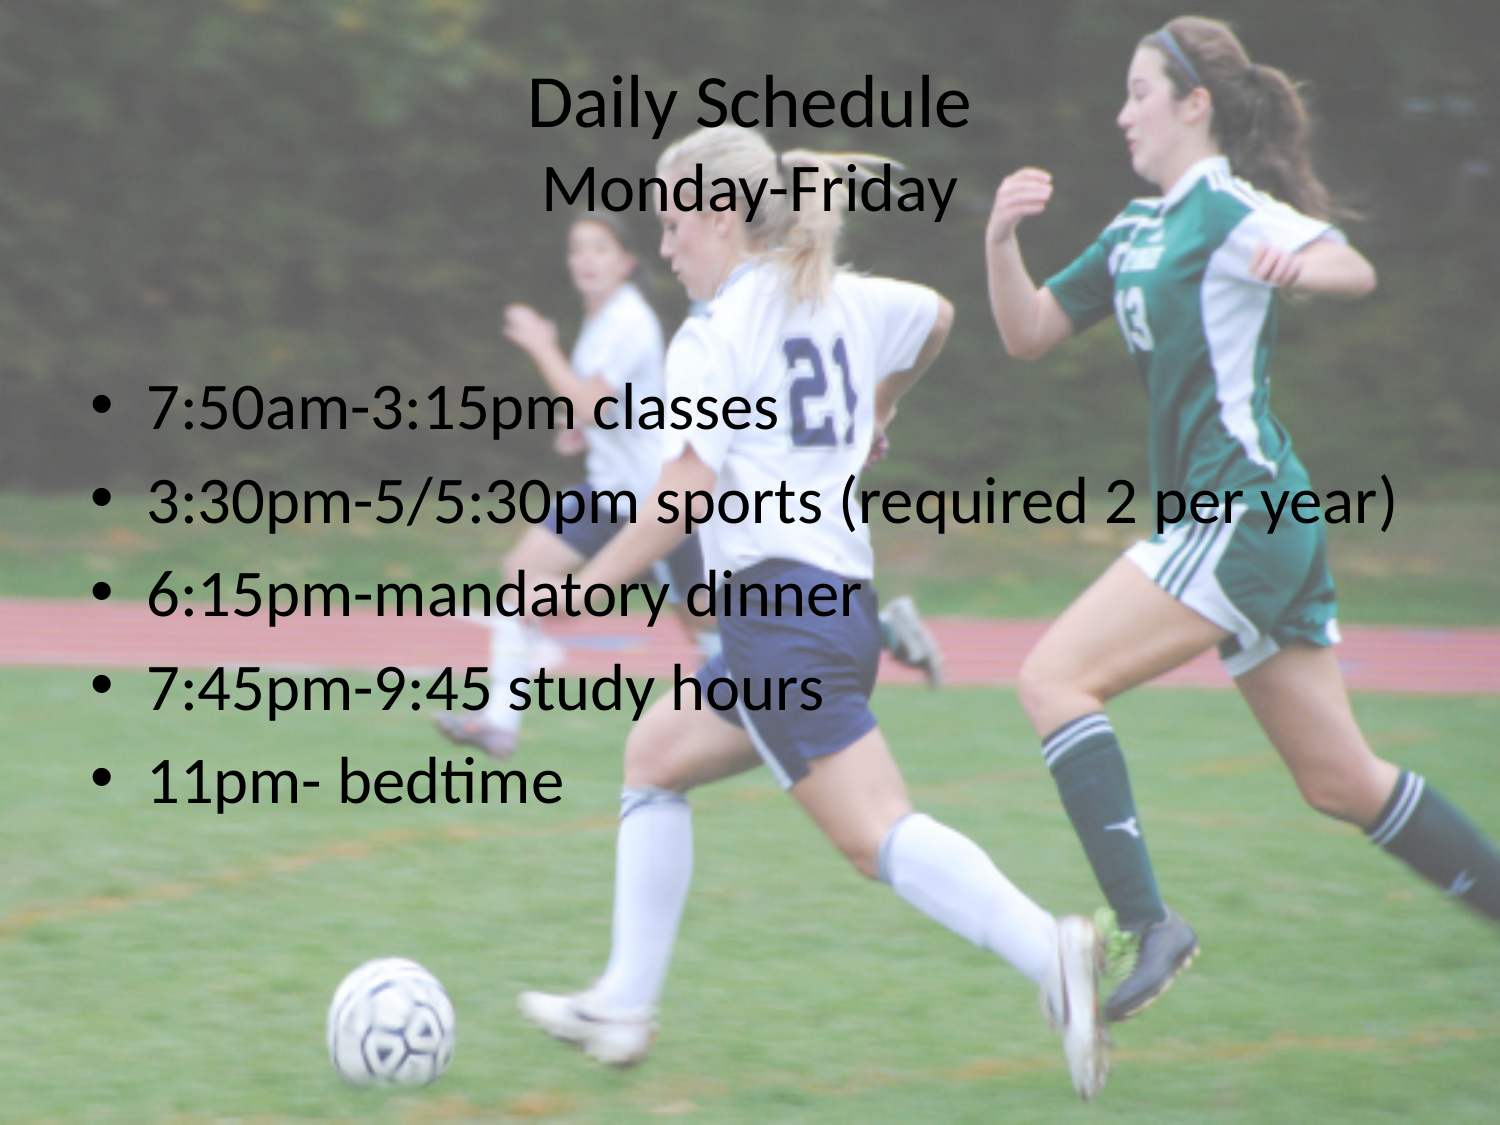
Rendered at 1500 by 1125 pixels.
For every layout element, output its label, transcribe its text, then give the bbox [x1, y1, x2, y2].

list 7:50am-3:15pm classes 3:30pm-5/5:30pm sports (required 2 per year) 6:15pm-mandatory dinner 7:45pm-9:45 study hours 11pm- bedtime [75, 262, 1425, 1005]
title Daily Schedule Monday-Friday [75, 45, 1425, 233]
